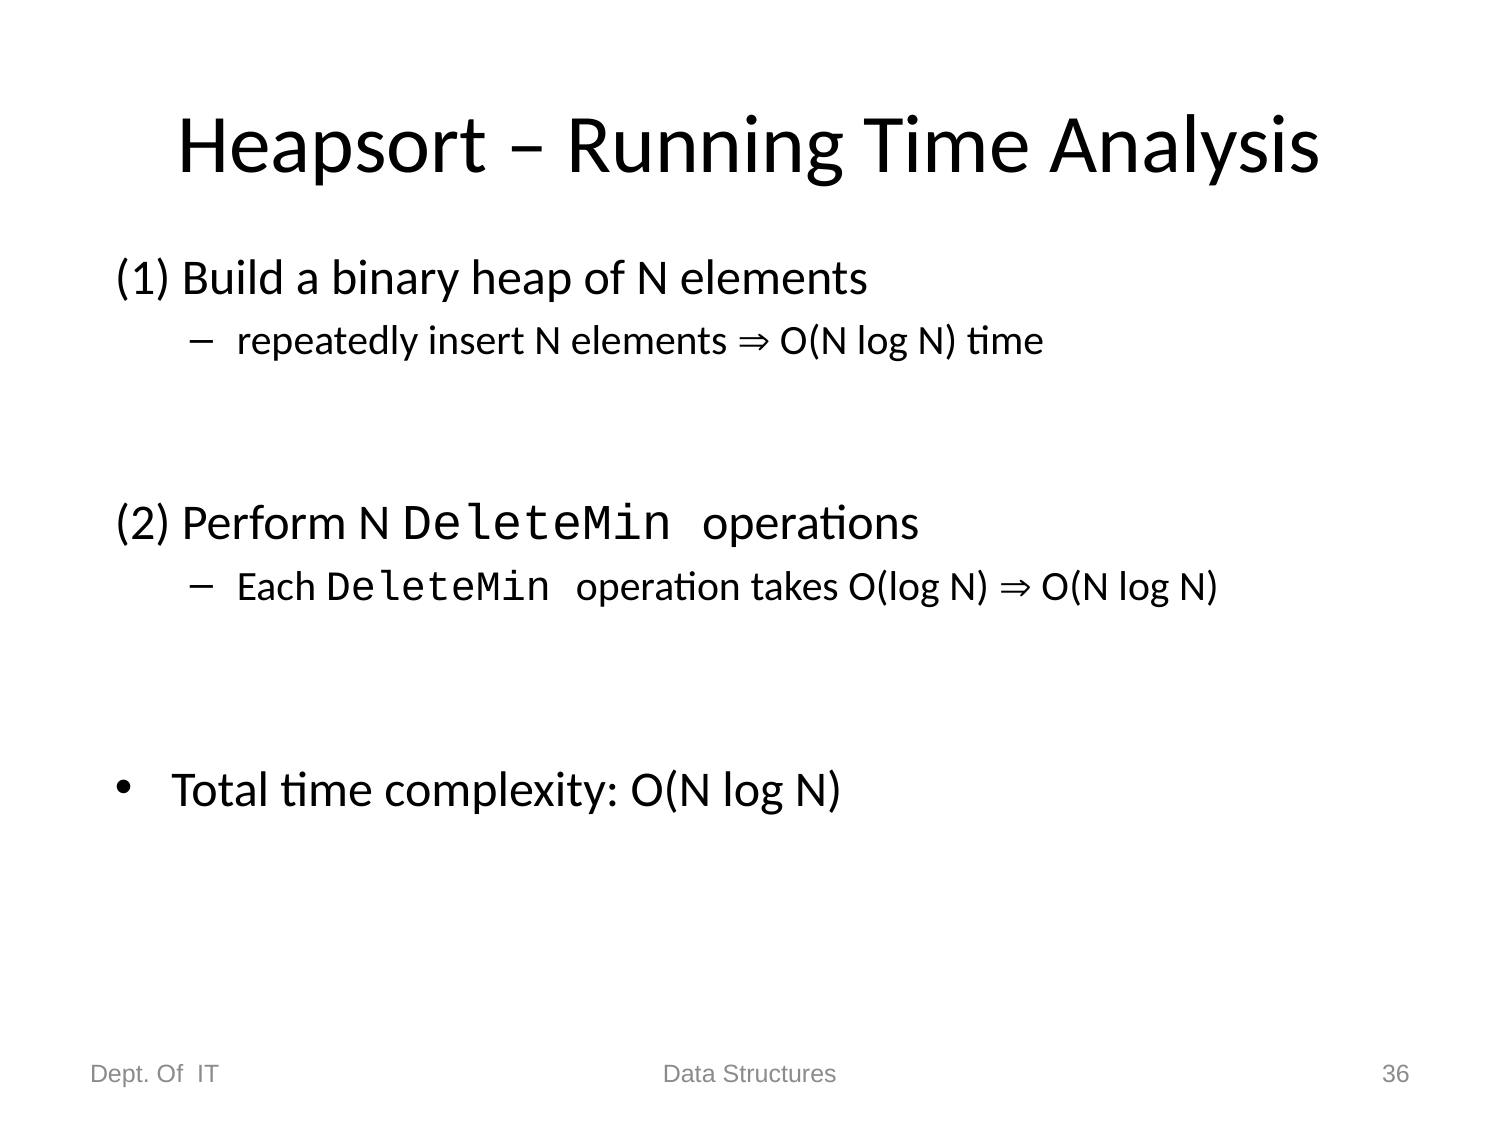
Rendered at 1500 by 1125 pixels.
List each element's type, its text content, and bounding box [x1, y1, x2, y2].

slide_number 36 [1074, 1042, 1425, 1103]
list (1) Build a binary heap of N elements repeatedly insert N elements  O(N log N) time (2) Perform N DeleteMin operations Each DeleteMin operation takes O(log N)  O(N log N) Total time complexity: O(N log N) [99, 237, 1438, 1026]
title Heapsort – Running Time Analysis [74, 44, 1426, 233]
slide_number Dept. Of IT [75, 1042, 425, 1103]
footer Data Structures [512, 1042, 988, 1103]
